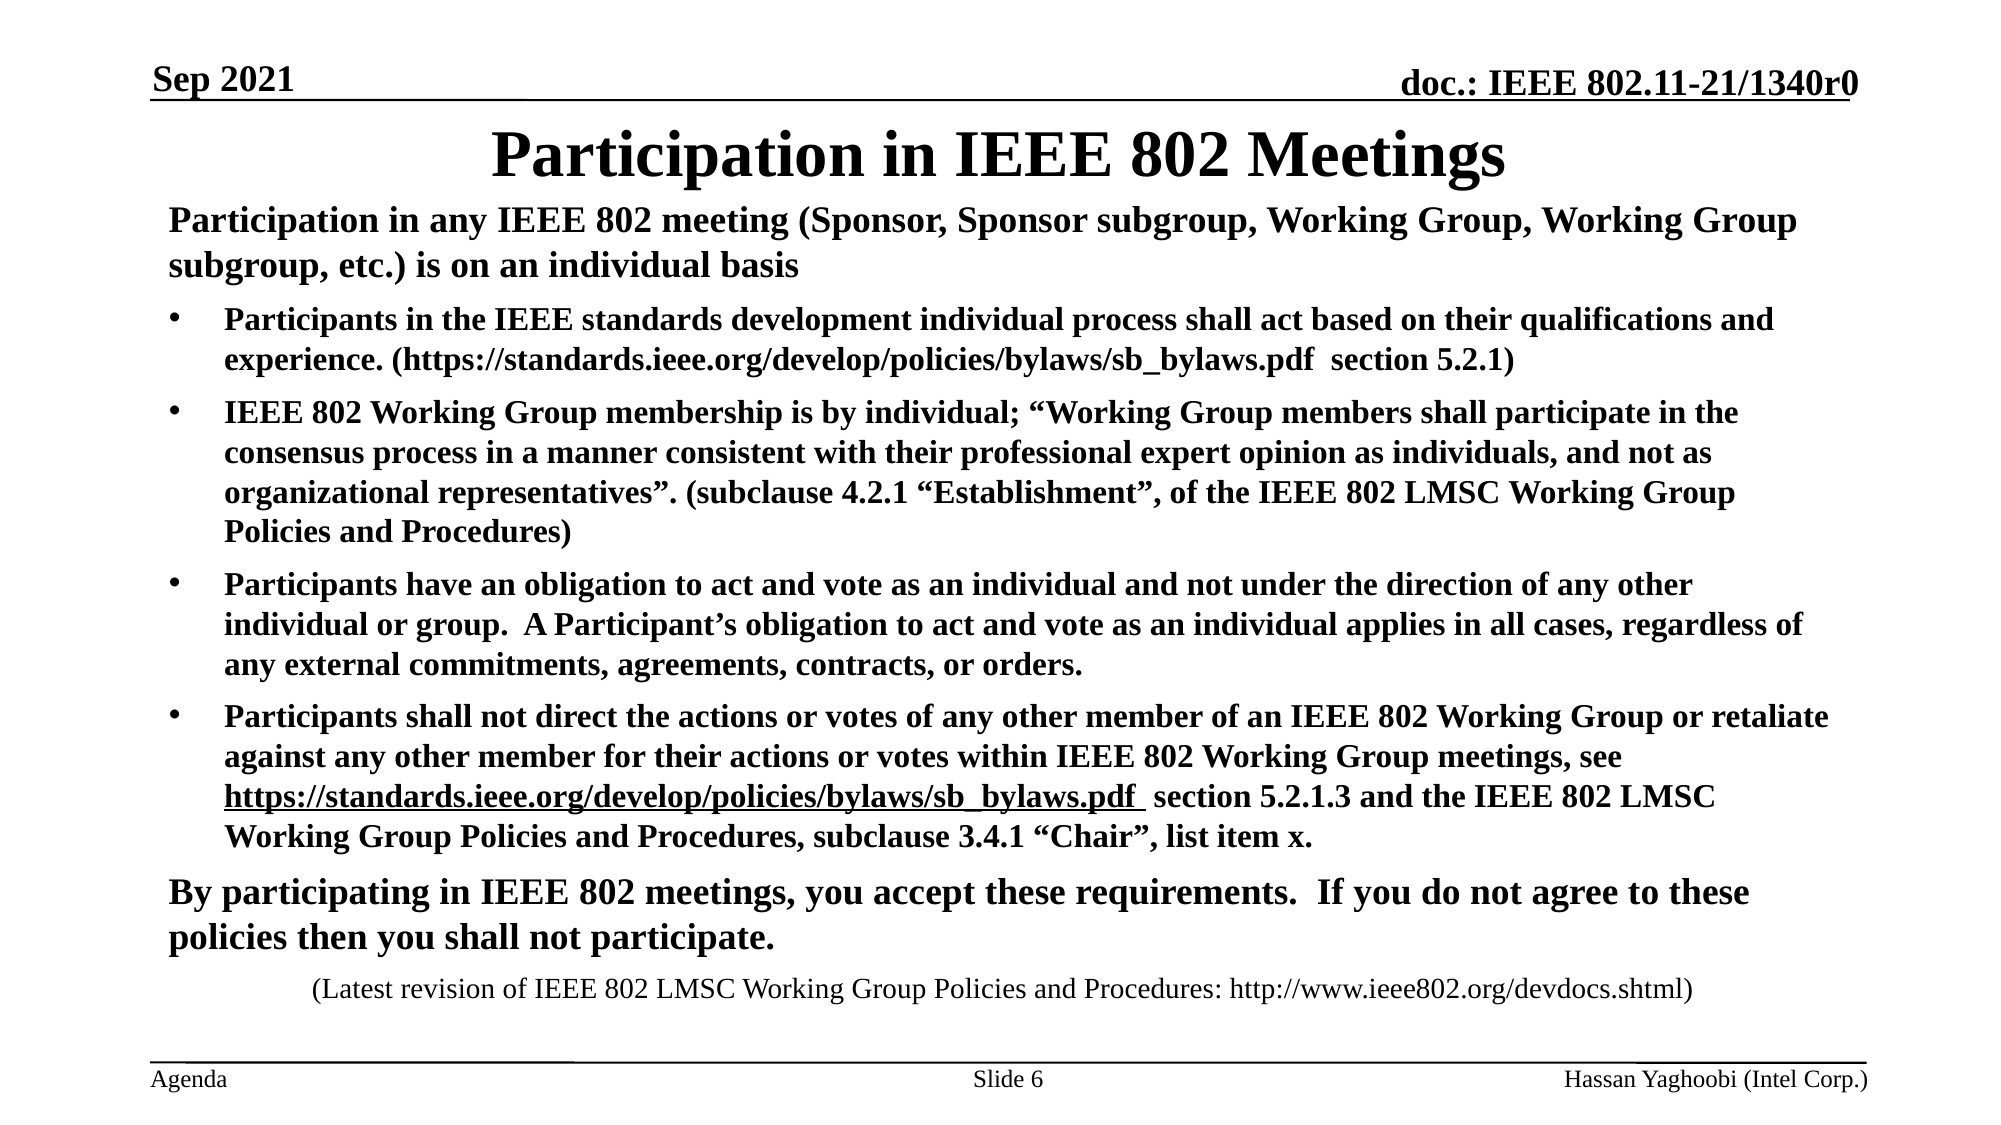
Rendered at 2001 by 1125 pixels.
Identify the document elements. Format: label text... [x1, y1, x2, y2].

footer Hassan Yaghoobi (Intel Corp.) [1171, 1061, 1869, 1093]
slide_number Slide 6 [950, 1061, 1067, 1123]
title Participation in IEEE 802 Meetings [149, 112, 1850, 188]
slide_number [152, 54, 563, 100]
list Participation in any IEEE 802 meeting (Sponsor, Sponsor subgroup, Working Group, Working Group subgroup, etc.) is on an individual basis Participants in the IEEE standards development individual process shall act based on their qualifications and experience. (https://standards.ieee.org/develop/policies/bylaws/sb_bylaws.pdf section 5.2.1) IEEE 802 Working Group membership is by individual; “Working Group members shall participate in the consensus process in a manner consistent with their professional expert opinion as individuals, and not as organizational representatives”. (subclause 4.2.1 “Establishment”, of the IEEE 802 LMSC Working Group Policies and Procedures) Participants have an obligation to act and vote as an individual and not under the direction of any other individual or group. A Participant’s obligation to act and vote as an individual applies in all cases, regardless of any external commitments, agreements, contracts, or orders. Participants shall not direct the actions or votes of any other member of an IEEE 802 Working Group or retaliate against any other member for their actions or votes within IEEE 802 Working Group meetings, see https://standards.ieee.org/develop/policies/bylaws/sb_bylaws.pdf section 5.2.1.3 and the IEEE 802 LMSC Working Group Policies and Procedures, subclause 3.4.1 “Chair”, list item x. By participating in IEEE 802 meetings, you accept these requirements. If you do not agree to these policies then you shall not participate. (Latest revision of IEEE 802 LMSC Working Group Policies and Procedures: http://www.ieee802.org/devdocs.shtml) [153, 187, 1854, 1038]
